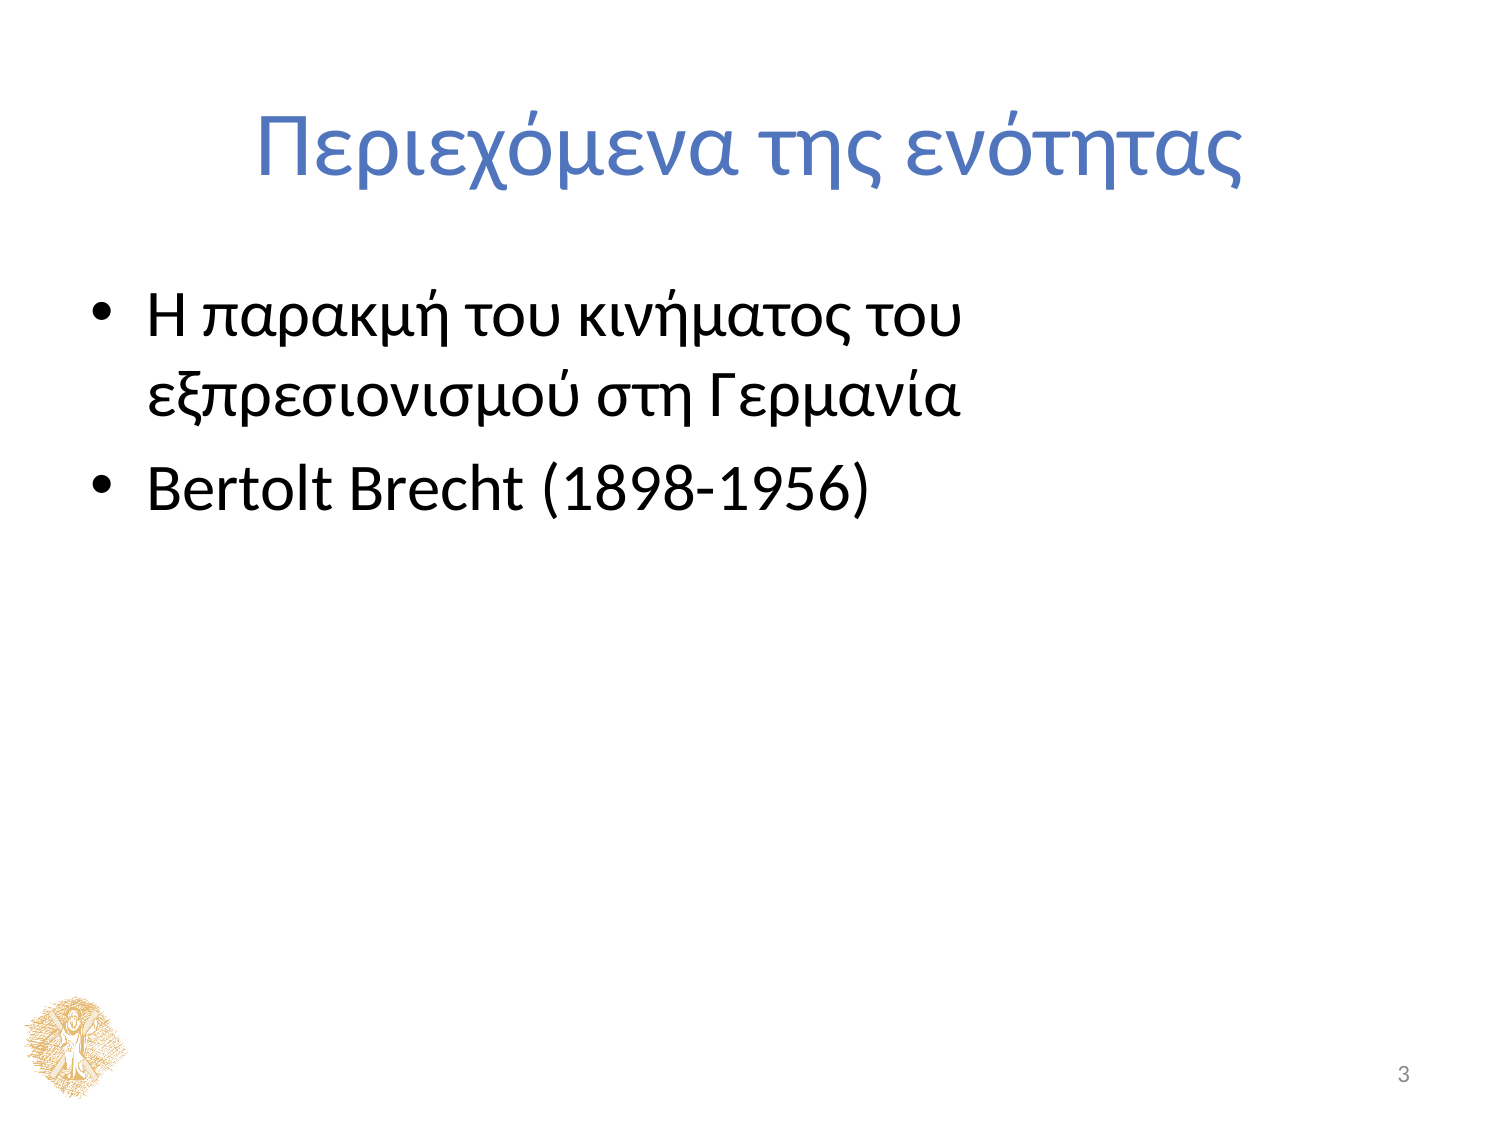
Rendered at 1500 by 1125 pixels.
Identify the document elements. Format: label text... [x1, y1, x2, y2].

list Η παρακμή του κινήματος του εξπρεσιονισμού στη Γερμανία Bertolt Brecht (1898-1956) [75, 262, 1425, 1005]
slide_number 3 [1074, 1042, 1425, 1103]
title Περιεχόμενα της ενότητας [75, 45, 1425, 233]
picture [17, 986, 137, 1103]
